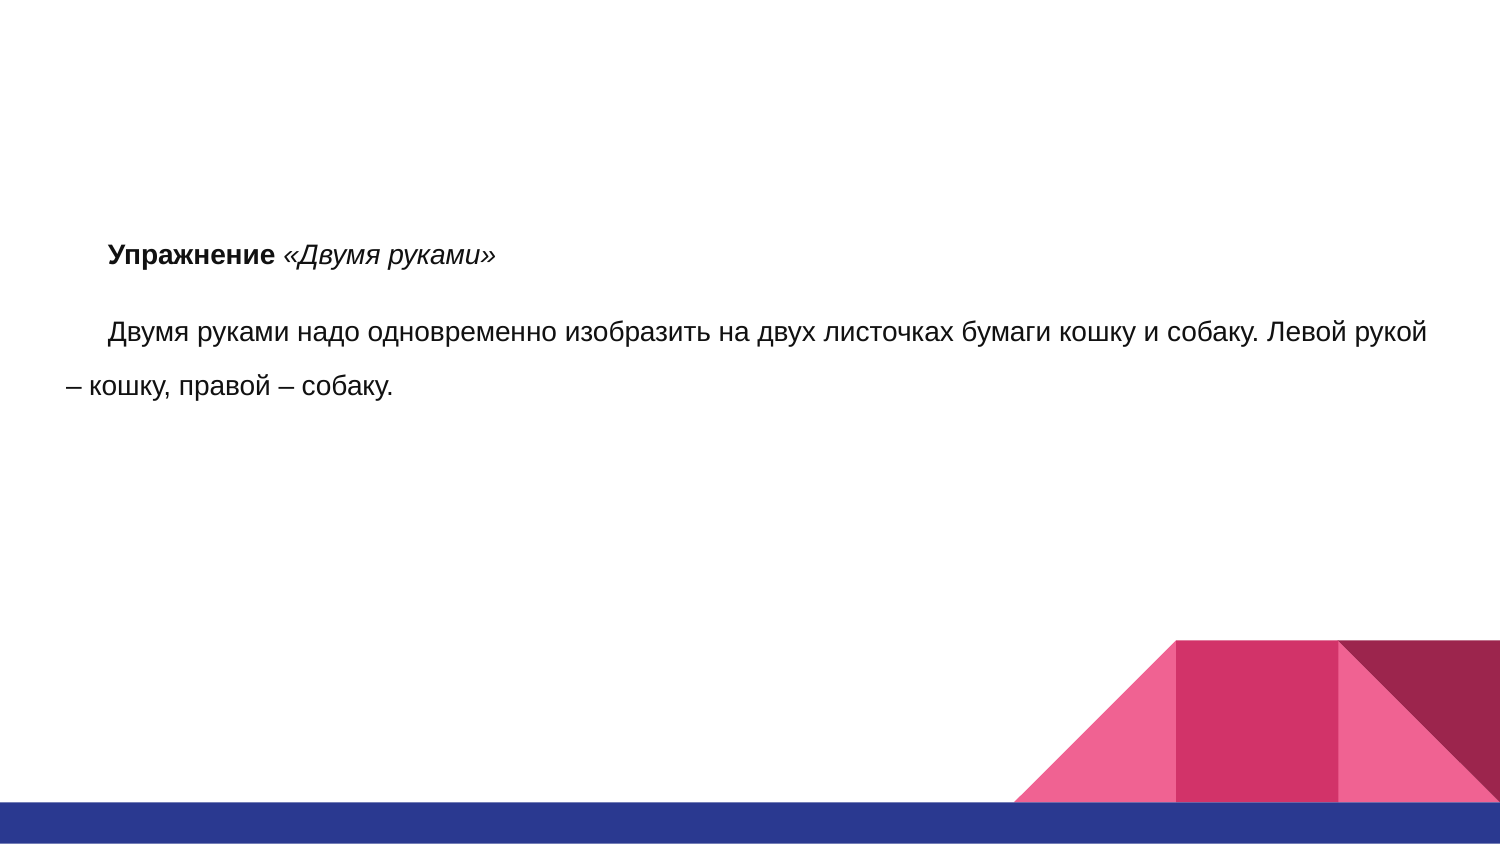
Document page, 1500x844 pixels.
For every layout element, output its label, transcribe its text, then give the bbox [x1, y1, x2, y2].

list Упражнение «Двумя руками» Двумя руками надо одновременно изобразить на двух листочках бумаги кошку и собаку. Левой рукой – кошку, правой – собаку. [51, 201, 1449, 750]
